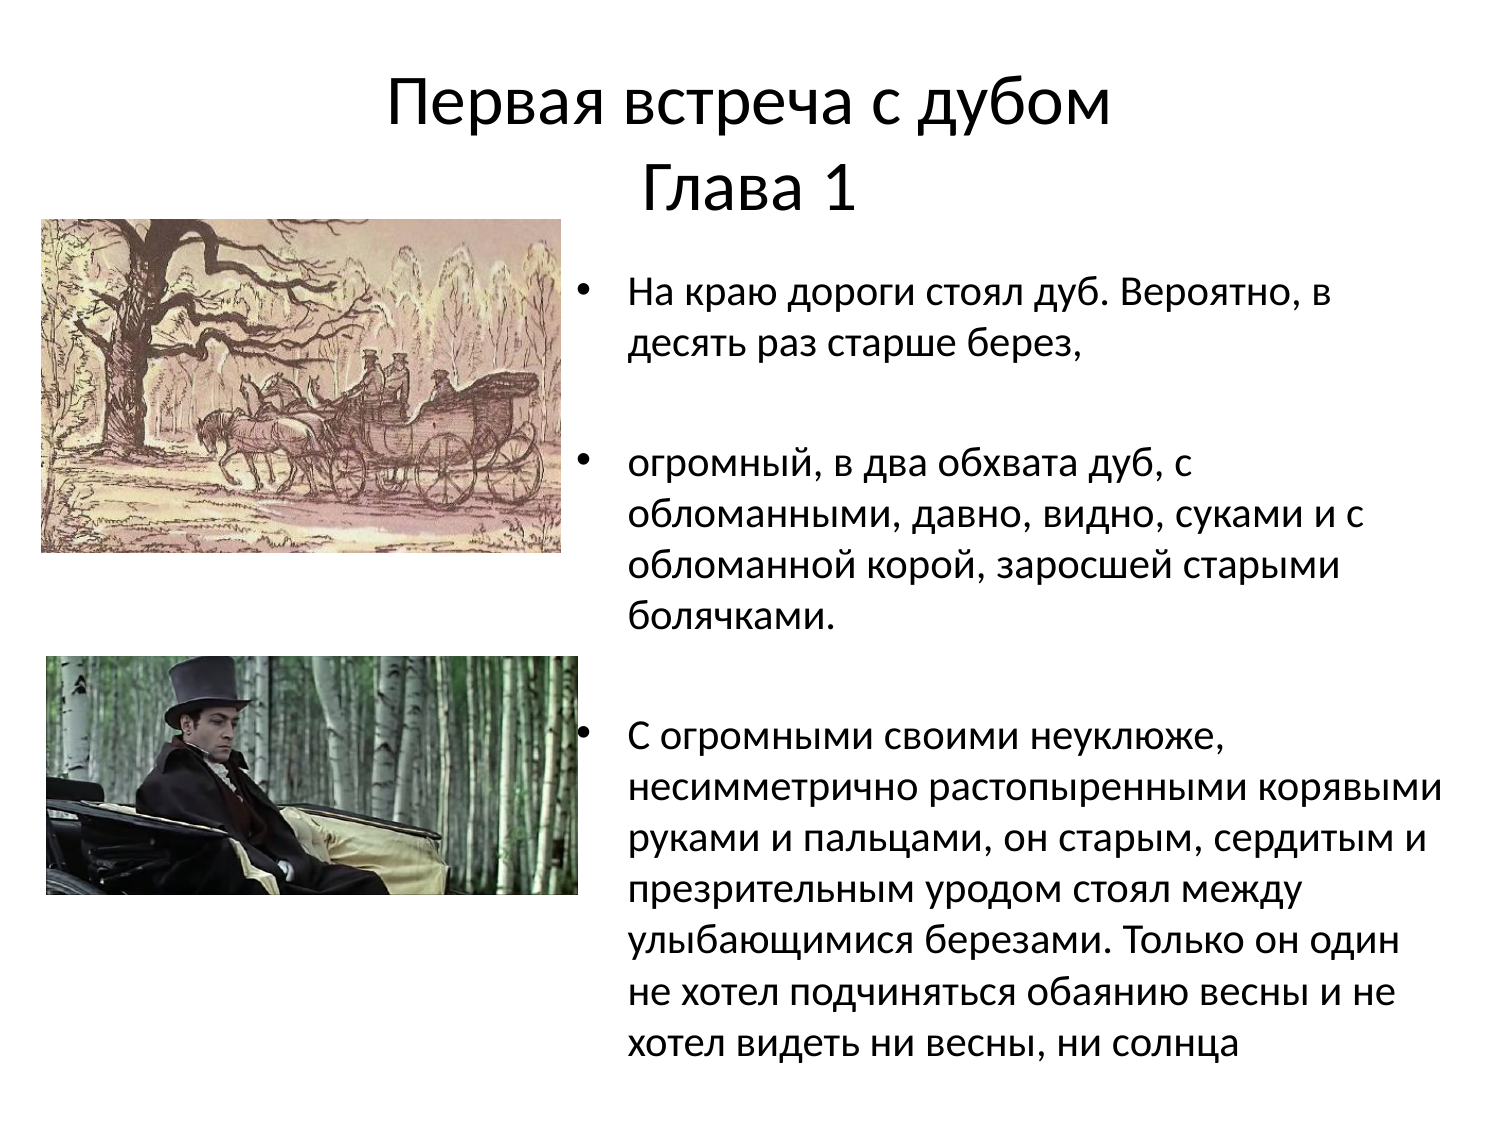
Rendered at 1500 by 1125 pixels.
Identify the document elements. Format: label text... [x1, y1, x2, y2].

picture [41, 219, 562, 553]
list На краю дороги стоял дуб. Вероятно, в десять раз старше берез, огромный, в два обхвата дуб, с обломанными, давно, видно, суками и с обломанной корой, заросшей старыми болячками. С огромными своими неуклюже, несимметрично растопыренными корявыми руками и пальцами, он старым, сердитым и презрительным уродом стоял между улыбающимися березами. Только он один не хотел подчиняться обаянию весны и не хотел видеть ни весны, ни солнца [561, 255, 1459, 1094]
picture [45, 656, 578, 895]
title Первая встреча с дубом Глава 1 [75, 45, 1425, 233]
